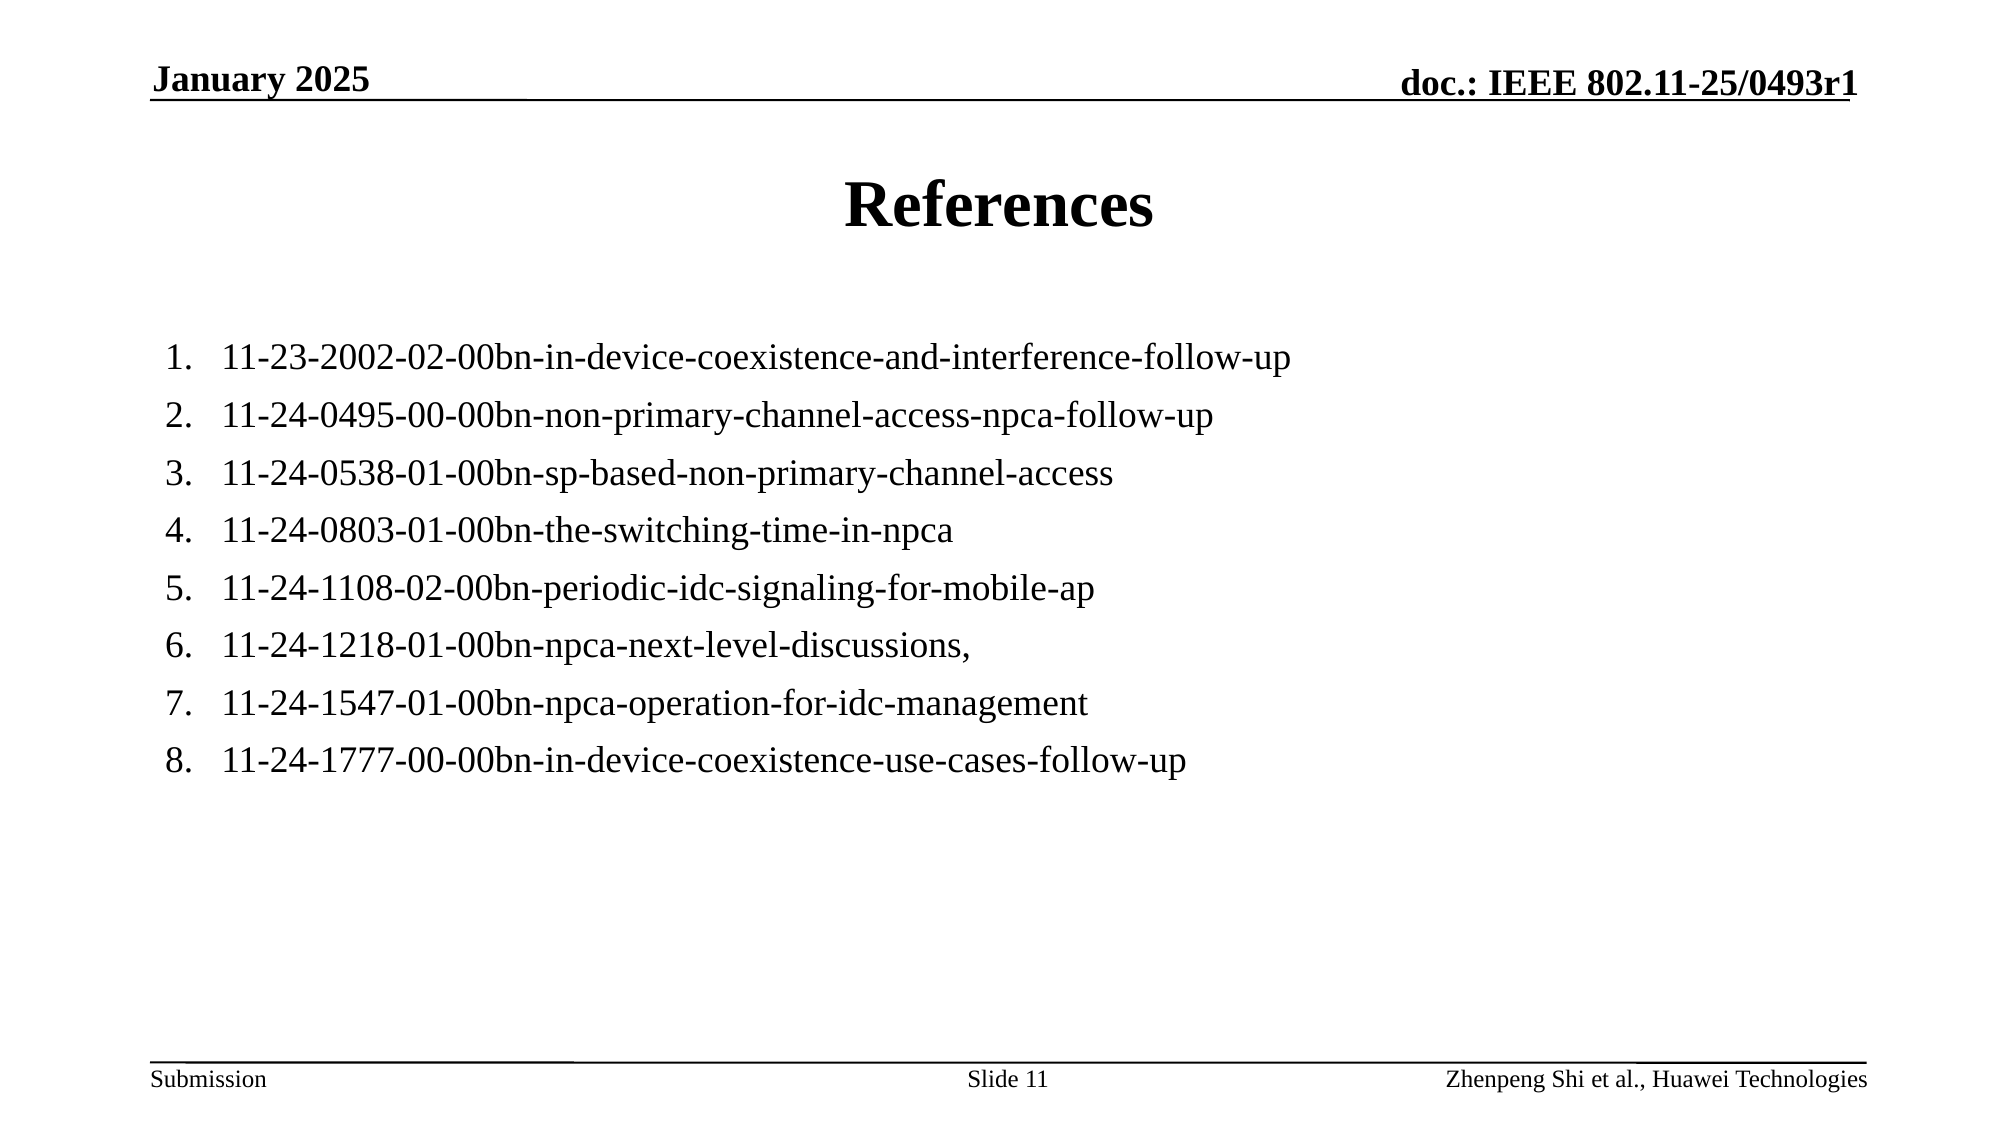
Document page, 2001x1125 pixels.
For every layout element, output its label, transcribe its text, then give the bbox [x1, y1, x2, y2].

title References [149, 112, 1850, 288]
list 11-23-2002-02-00bn-in-device-coexistence-and-interference-follow-up 11-24-0495-00-00bn-non-primary-channel-access-npca-follow-up 11-24-0538-01-00bn-sp-based-non-primary-channel-access 11-24-0803-01-00bn-the-switching-time-in-npca 11-24-1108-02-00bn-periodic-idc-signaling-for-mobile-ap 11-24-1218-01-00bn-npca-next-level-discussions, 11-24-1547-01-00bn-npca-operation-for-idc-management 11-24-1777-00-00bn-in-device-coexistence-use-cases-follow-up [149, 324, 1850, 1000]
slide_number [152, 54, 563, 100]
footer Zhenpeng Shi et al., Huawei Technologies [1171, 1061, 1869, 1093]
slide_number Slide 11 [950, 1061, 1067, 1123]
